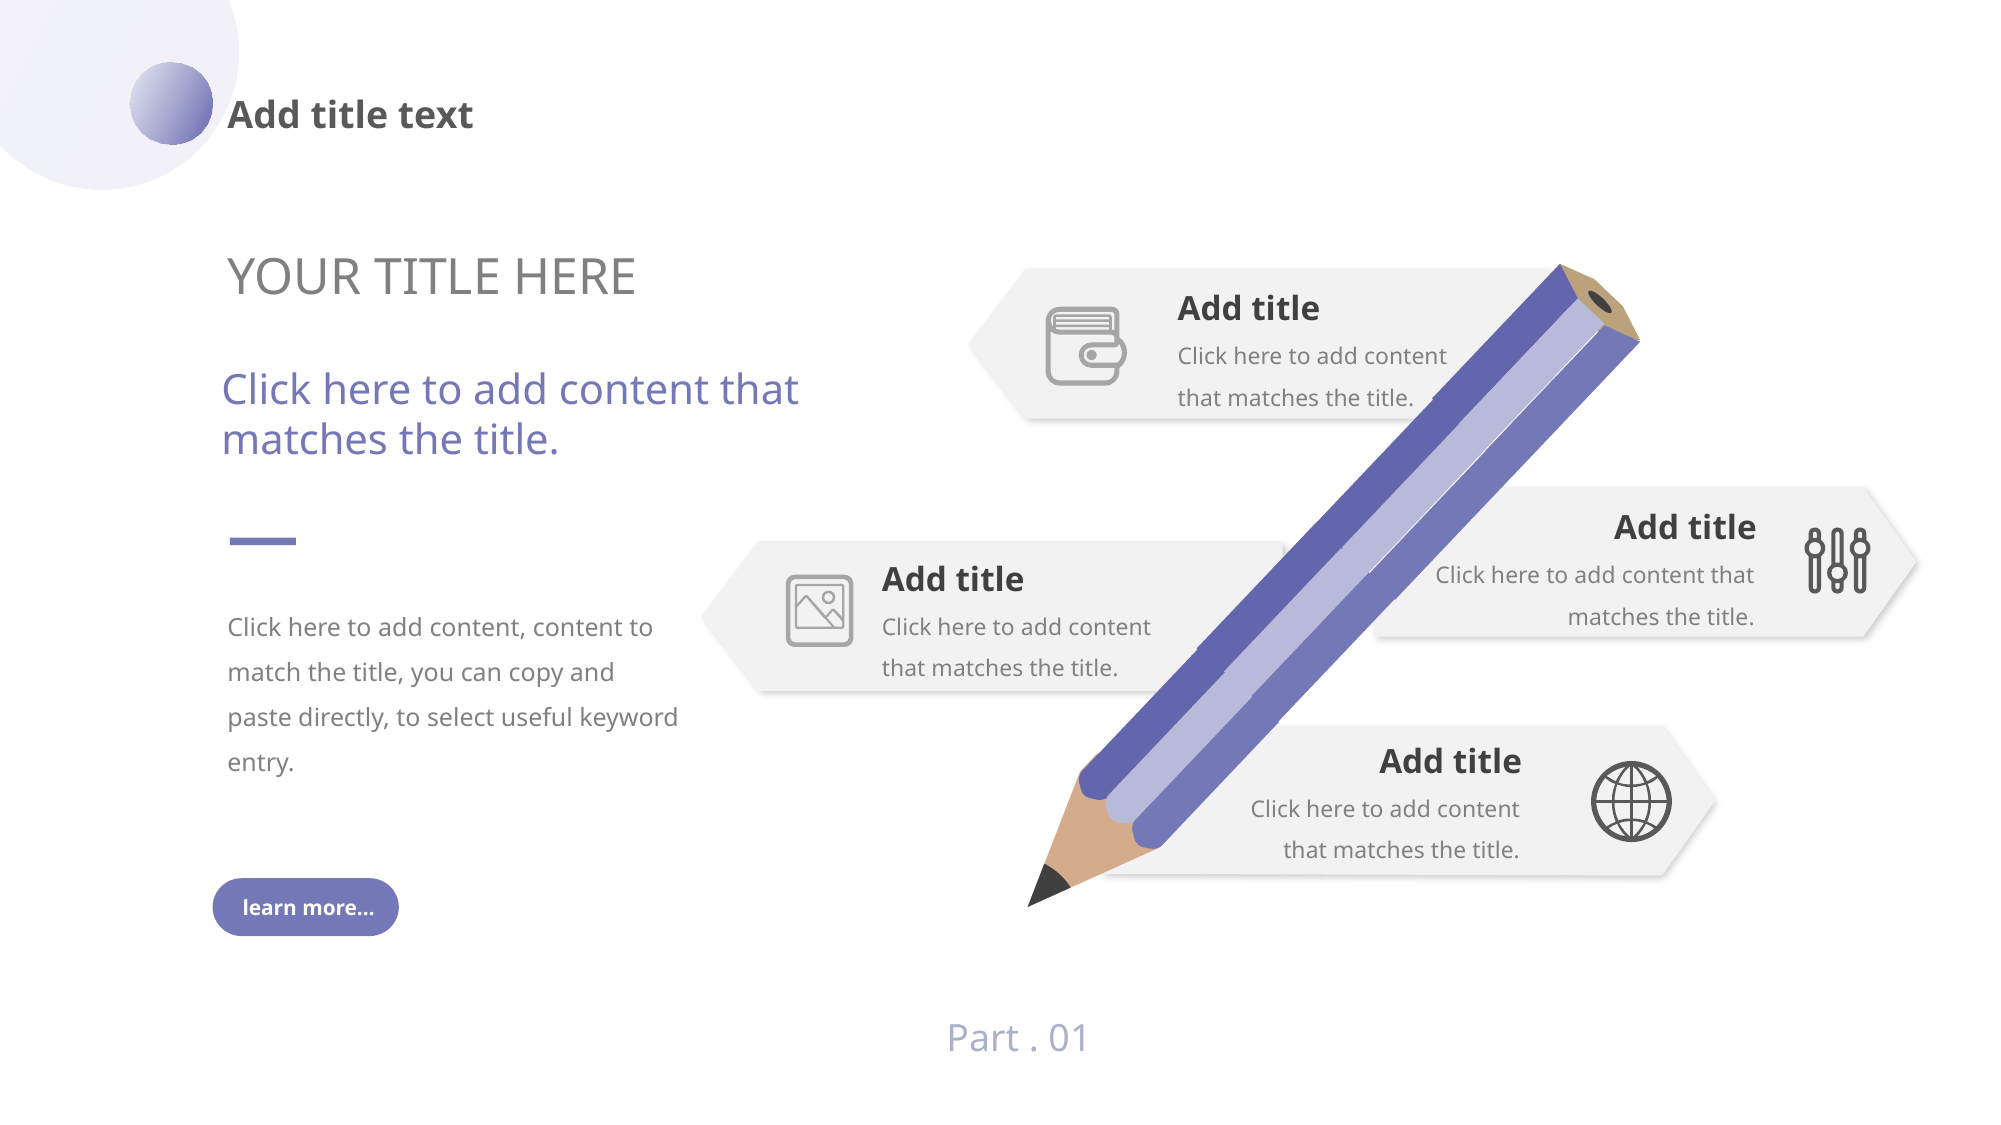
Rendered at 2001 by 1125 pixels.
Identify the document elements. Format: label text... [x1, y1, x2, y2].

text_box [0, 0, 240, 191]
text_box Add title text [212, 84, 626, 144]
text_box Click here to add content that matches the title. [206, 355, 701, 471]
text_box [701, 265, 1917, 950]
text_box [128, 60, 212, 146]
text_box Click here to add content, content to match the title, you can copy and paste directly, to select useful keyword entry. [212, 589, 696, 784]
text_box [220, 878, 391, 887]
text_box YOUR TITLE HERE [212, 236, 735, 288]
text_box [229, 537, 297, 546]
text_box [221, 928, 390, 937]
text_box learn more… [214, 887, 403, 928]
text_box Part . 01 [931, 997, 1154, 1075]
